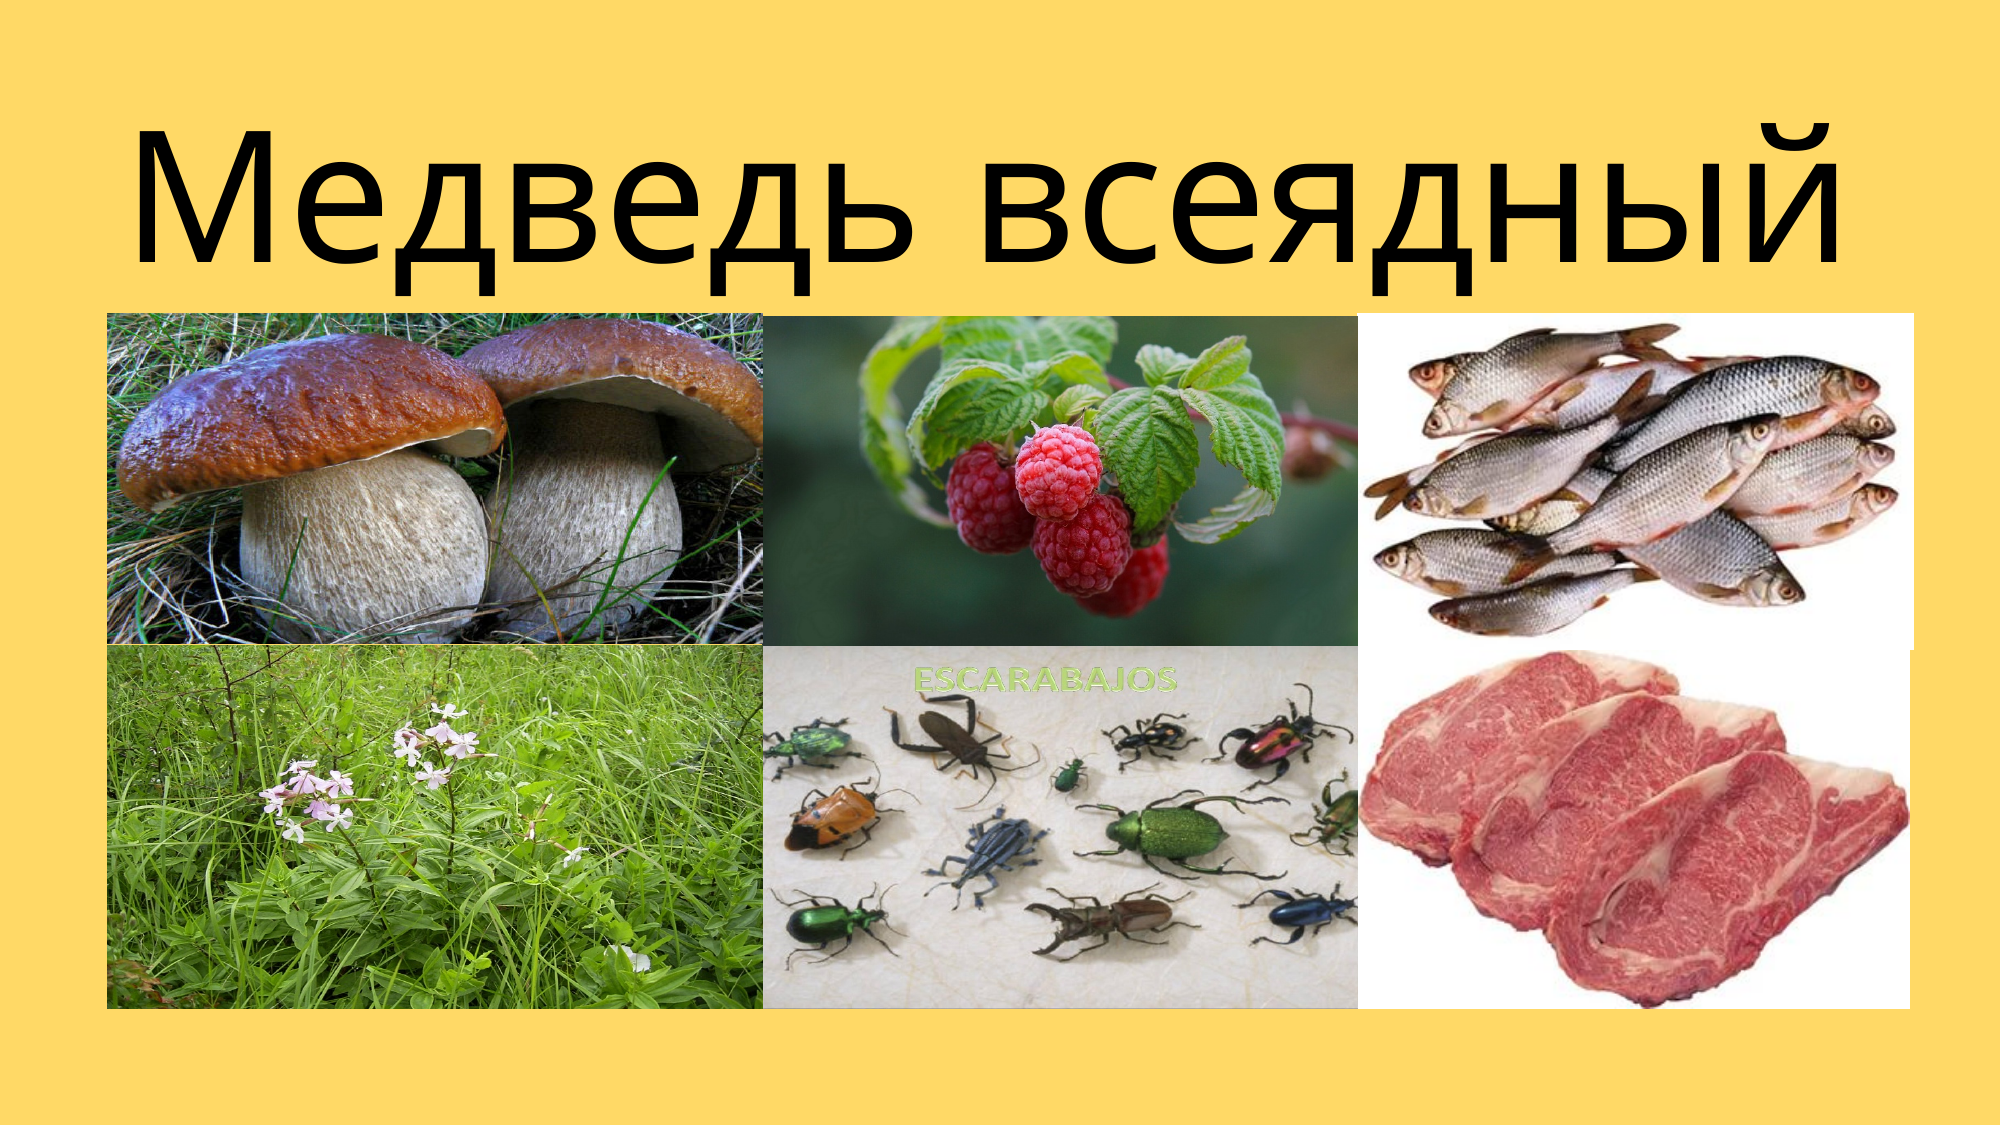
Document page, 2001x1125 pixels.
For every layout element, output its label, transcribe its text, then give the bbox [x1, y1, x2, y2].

picture [107, 313, 1914, 1009]
title Медведь всеядный [107, 75, 1914, 310]
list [1358, 650, 1910, 1009]
